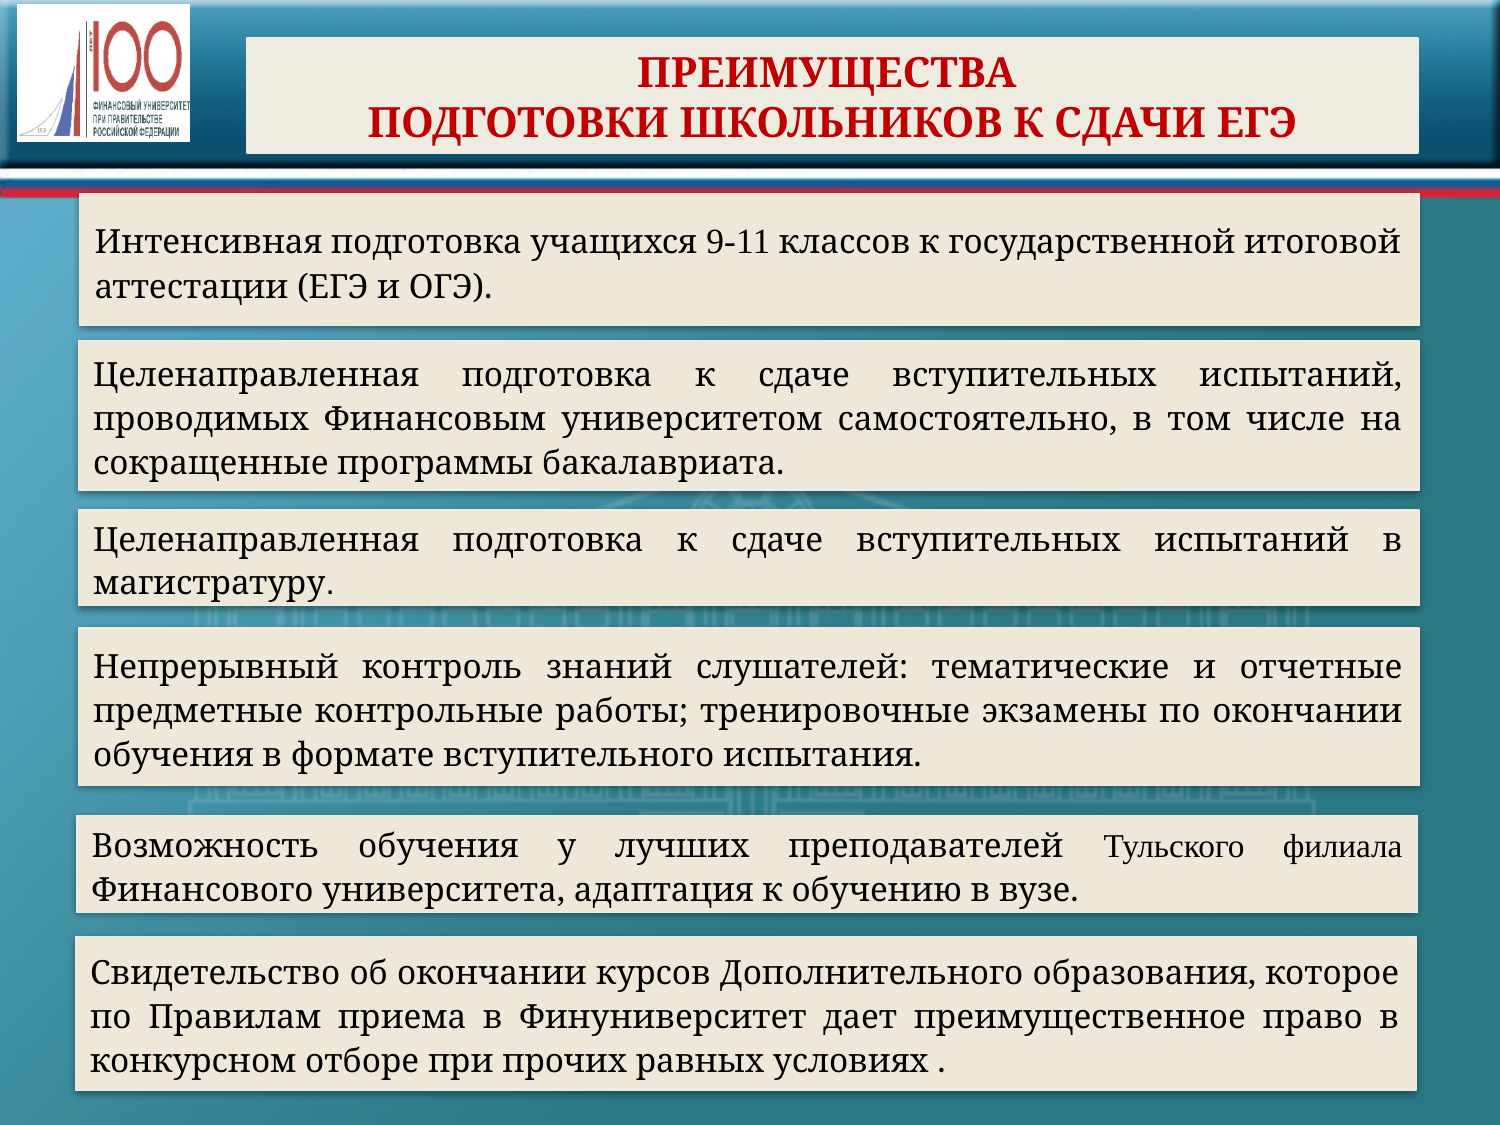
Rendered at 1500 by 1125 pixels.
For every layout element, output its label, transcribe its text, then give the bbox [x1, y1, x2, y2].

text_box ПРЕИМУЩЕСТВА ПОДГОТОВКИ ШКОЛЬНИКОВ К СДАЧИ ЕГЭ [246, 38, 1418, 154]
text_box Возможность обучения у лучших преподавателей Тульского филиала Финансового университета, адаптация к обучению в вузе. [76, 815, 1418, 913]
picture [0, 0, 1500, 1125]
text_box Непрерывный контроль знаний слушателей: тематические и отчетные предметные контрольные работы; тренировочные экзамены по окончании обучения в формате вступительного испытания. [78, 627, 1420, 786]
text_box Интенсивная подготовка учащихся 9-11 классов к государственной итоговой аттестации (ЕГЭ и ОГЭ). [79, 193, 1420, 326]
text_box Свидетельство об окончании курсов Дополнительного образования, которое по Правилам приема в Финуниверситет дает преимущественное право в конкурсном отборе при прочих равных условиях . [75, 936, 1417, 1091]
text_box Целенаправленная подготовка к сдаче вступительных испытаний, проводимых Финансовым университетом самостоятельно, в том числе на сокращенные программы бакалавриата. [78, 340, 1420, 491]
text_box Целенаправленная подготовка к сдаче вступительных испытаний в магистратуру. [78, 509, 1420, 606]
